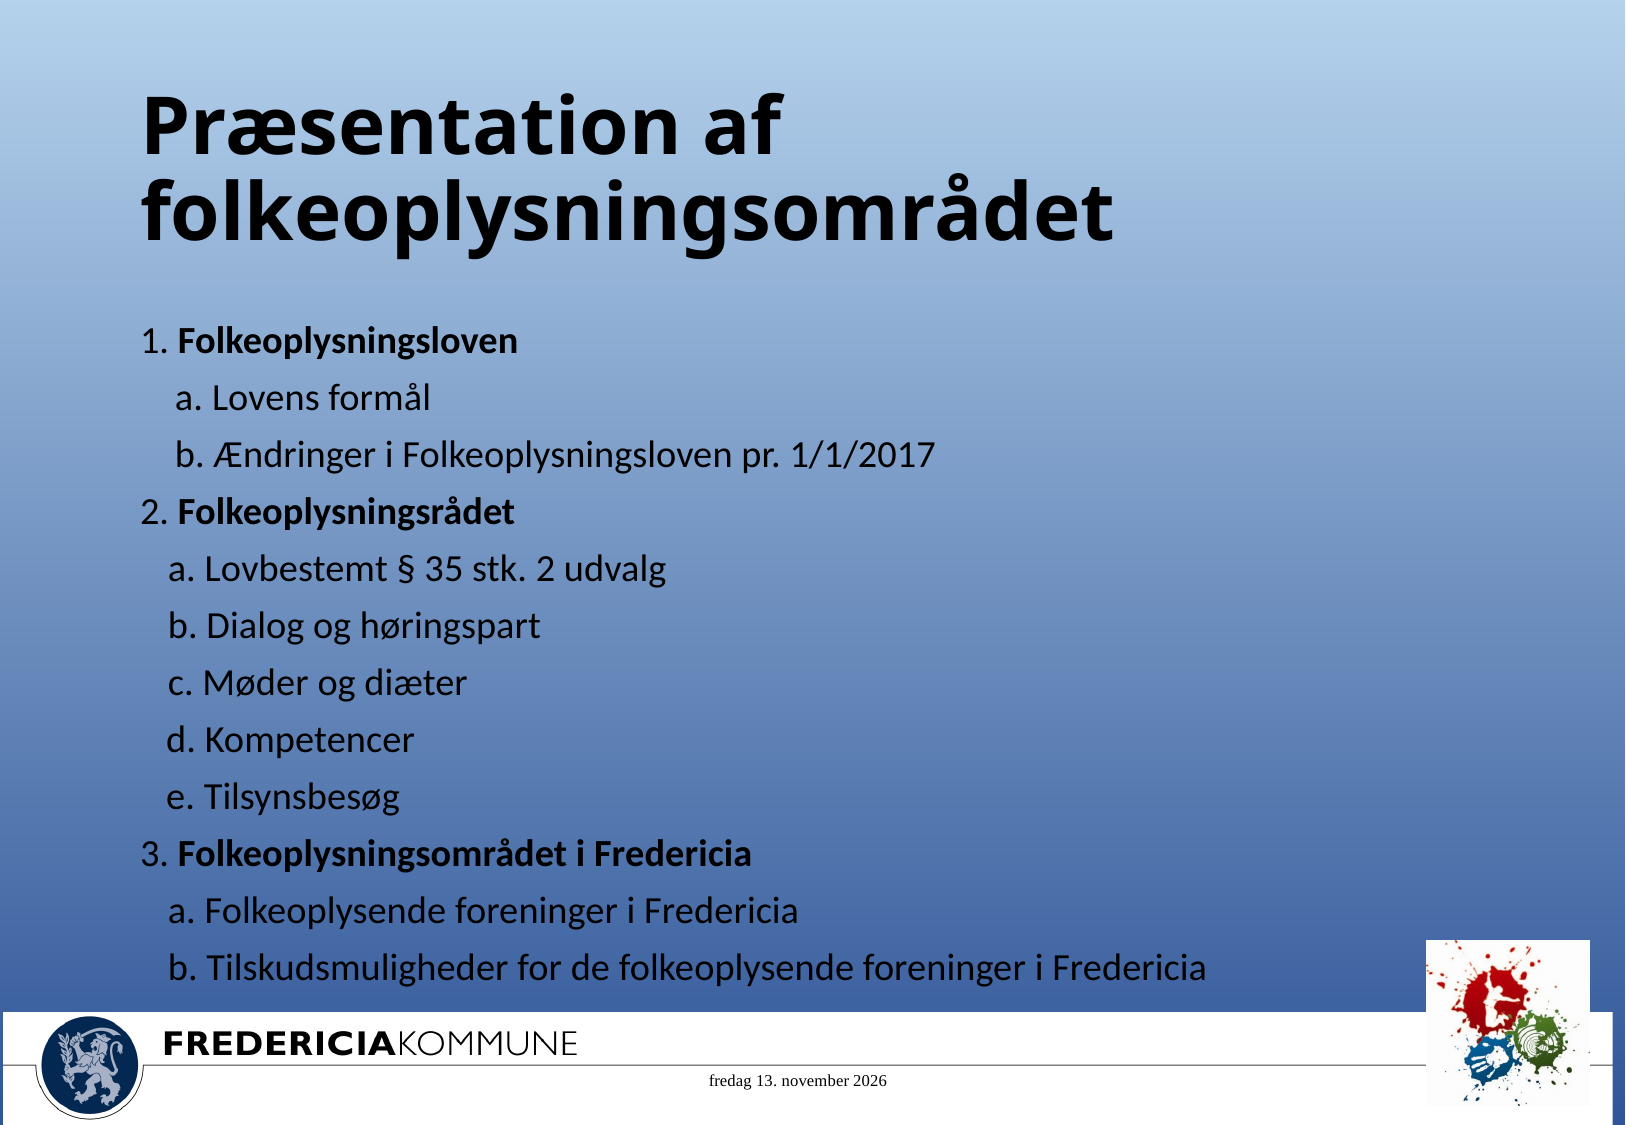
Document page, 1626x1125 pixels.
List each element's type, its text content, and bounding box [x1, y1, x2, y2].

list 1. Folkeoplysningsloven a. Lovens formål b. Ændringer i Folkeoplysningsloven pr. 1/1/2017 2. Folkeoplysningsrådet a. Lovbestemt § 35 stk. 2 udvalg b. Dialog og høringspart c. Møder og diæter d. Kompetencer e. Tilsynsbesøg 3. Folkeoplysningsområdet i Fredericia a. Folkeoplysende foreninger i Fredericia b. Tilskudsmuligheder for de folkeoplysende foreninger i Fredericia [125, 312, 1507, 1000]
title Præsentation af folkeoplysningsområdet [125, 78, 1507, 266]
picture [3, 940, 1613, 1125]
